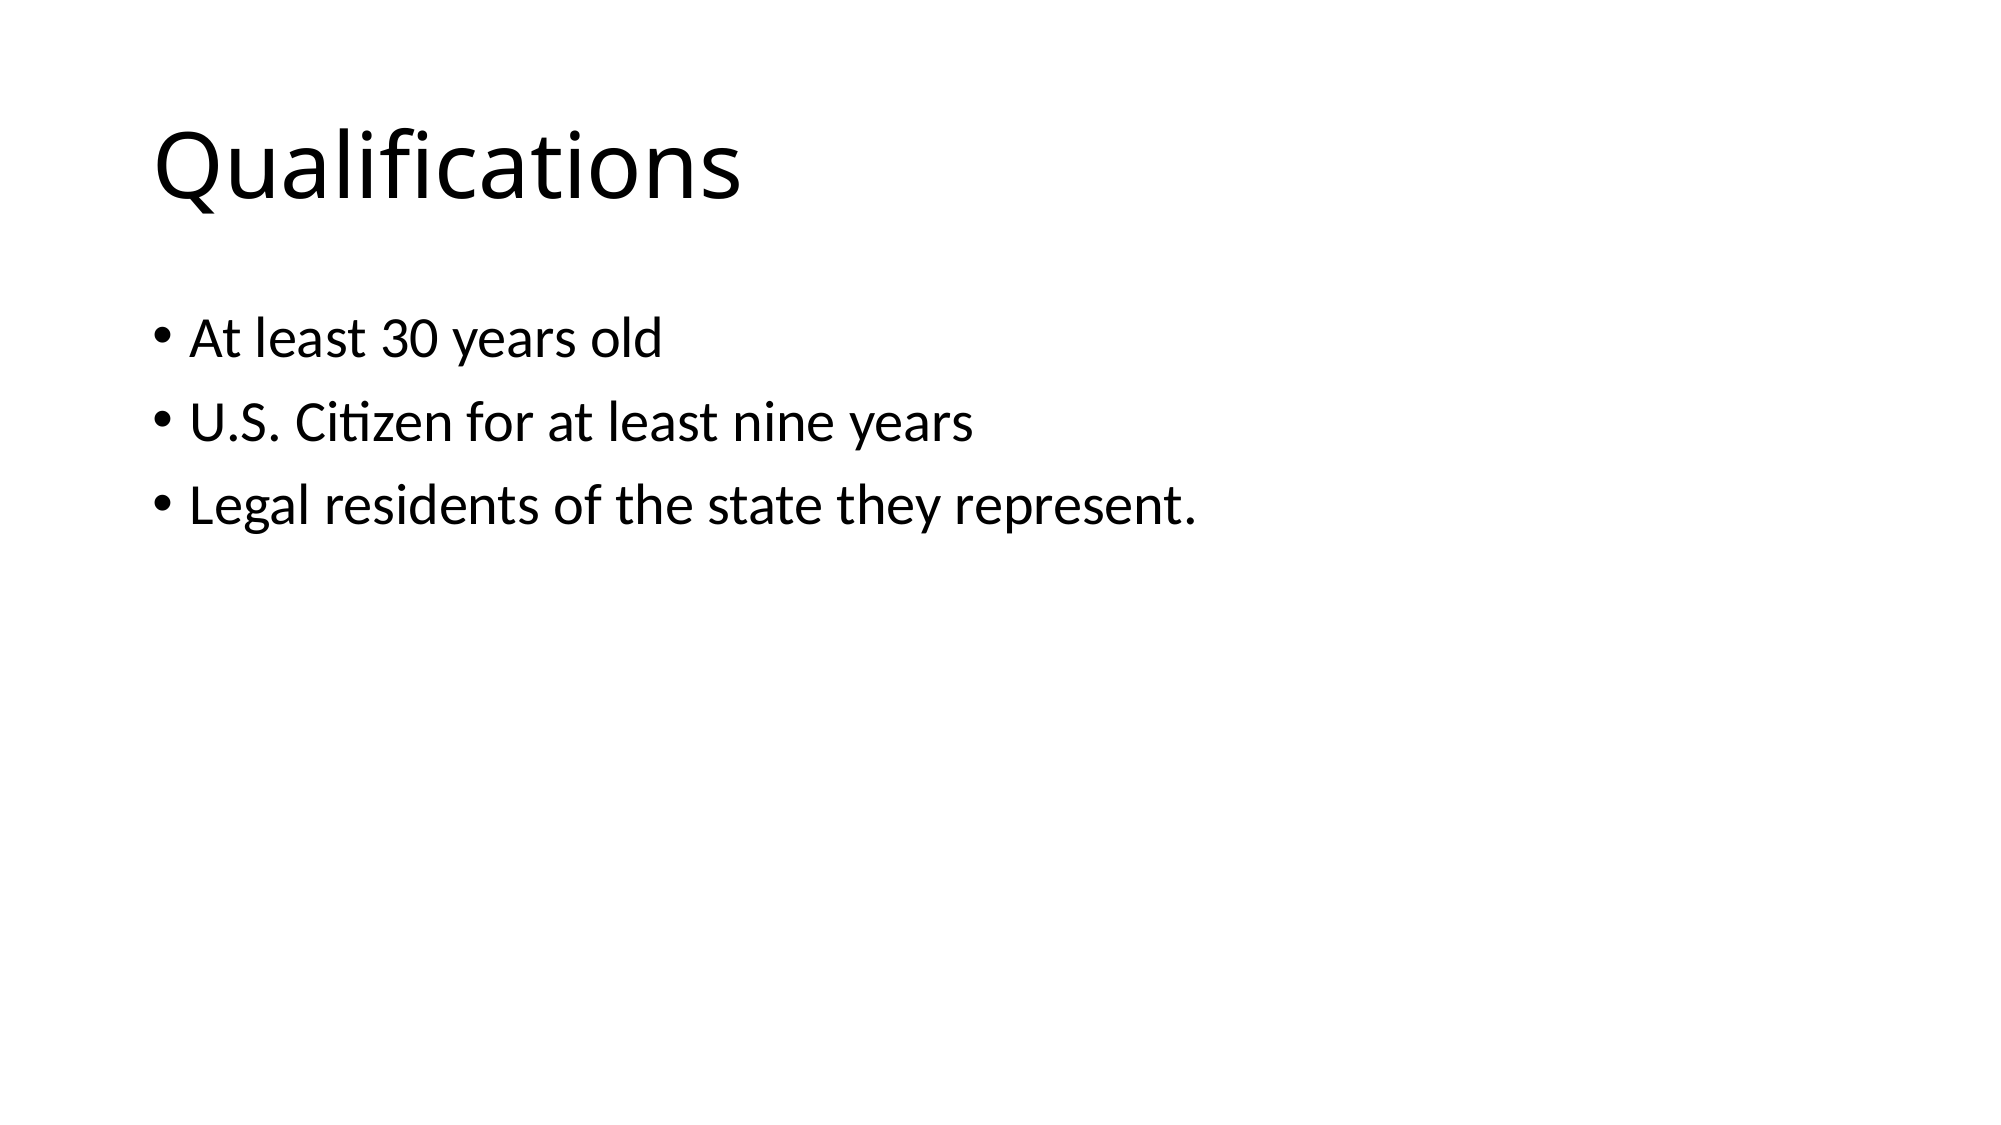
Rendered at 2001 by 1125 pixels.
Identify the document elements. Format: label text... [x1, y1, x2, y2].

list At least 30 years old U.S. Citizen for at least nine years Legal residents of the state they represent. [137, 299, 1863, 1014]
title Qualifications [137, 59, 1863, 278]
